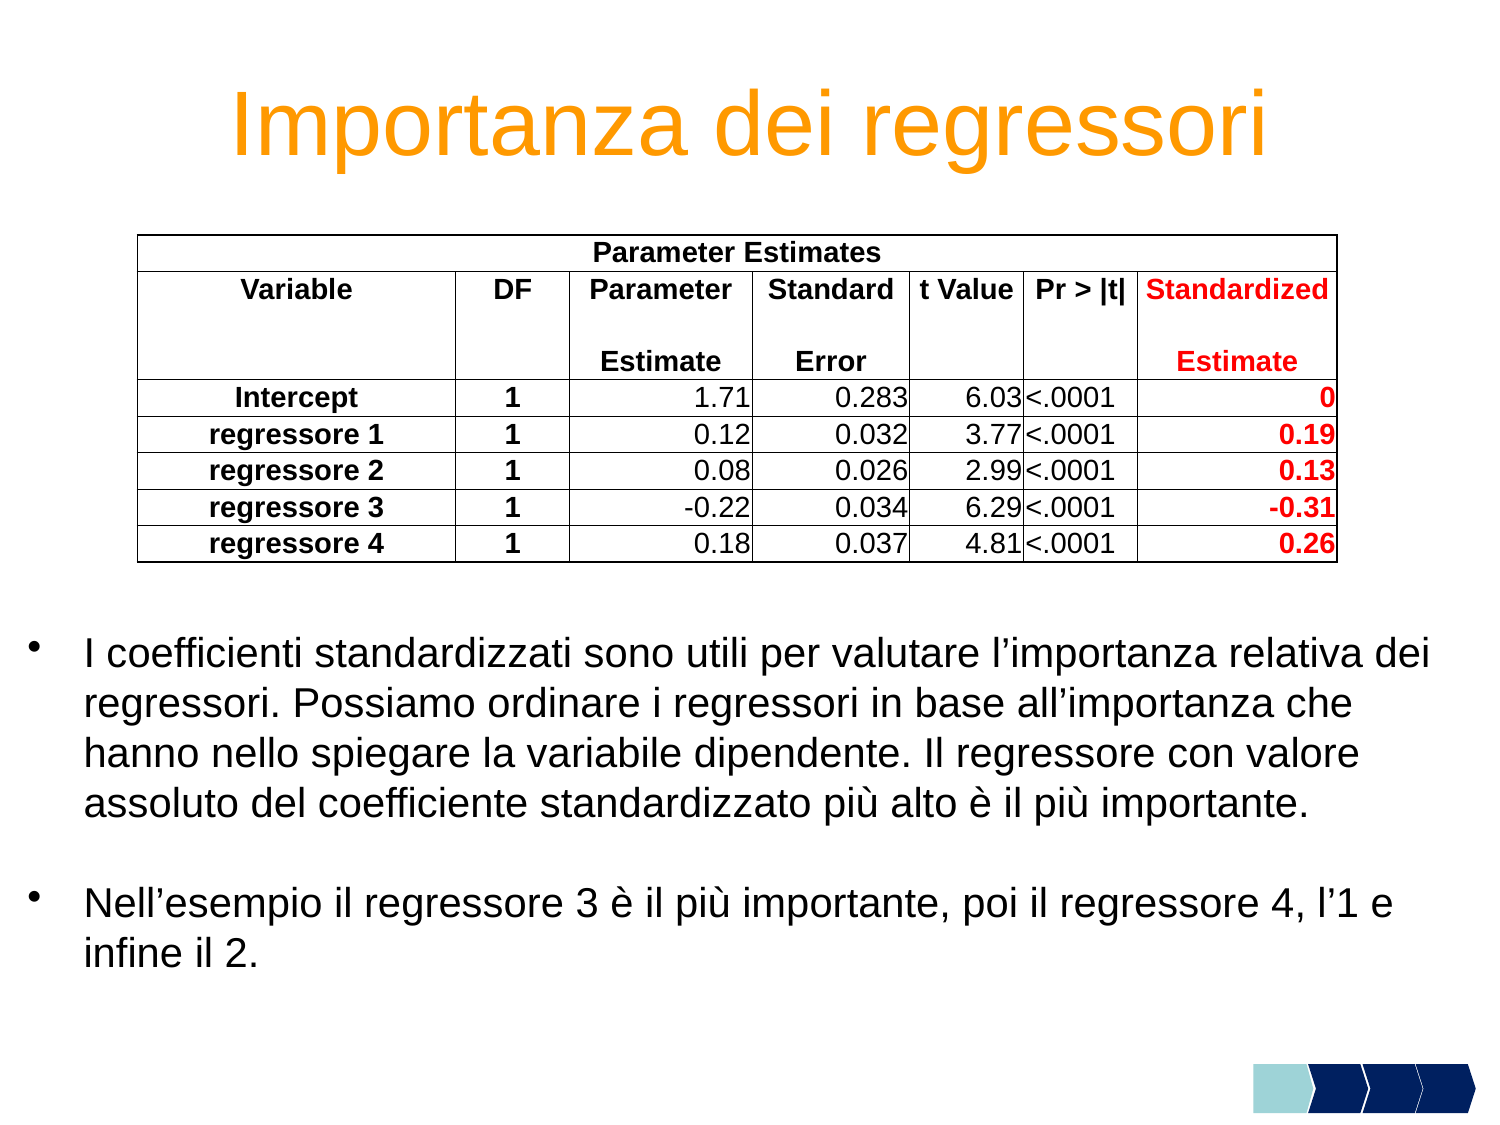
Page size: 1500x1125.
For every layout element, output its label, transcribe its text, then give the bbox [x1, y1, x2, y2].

text_box [1416, 1064, 1475, 1113]
table_cell 0.034 [753, 490, 909, 525]
text_box [1309, 1064, 1368, 1113]
table_cell regressore 4 [138, 526, 455, 561]
table_cell 0.037 [753, 526, 909, 561]
table_cell 0.13 [1138, 453, 1336, 489]
table_cell 1 [456, 526, 569, 561]
table_cell 6.03 [910, 380, 1023, 416]
table_cell 0 [1138, 380, 1336, 416]
table_cell Pr > |t| [1024, 272, 1137, 379]
table_cell 6.29 [910, 490, 1023, 525]
table_cell 0.12 [570, 417, 752, 452]
table_cell Parameter [570, 272, 752, 343]
table_cell 0.283 [753, 380, 909, 416]
table_cell 1 [456, 380, 569, 416]
table_header Parameter Estimates [138, 236, 1336, 271]
table_cell -0.22 [570, 490, 752, 525]
table_cell Standard [753, 272, 909, 343]
table_cell Variable [138, 272, 455, 379]
table_cell 1.71 [570, 380, 752, 416]
table_cell 0.032 [753, 417, 909, 452]
table_cell t Value [910, 272, 1023, 379]
text_box [1363, 1064, 1422, 1113]
table_cell 0.18 [570, 526, 752, 561]
table_cell <.0001 [1024, 417, 1137, 452]
table_cell Estimate [1138, 343, 1336, 379]
table_cell 1 [456, 417, 569, 452]
table_cell <.0001 [1024, 526, 1137, 561]
table_cell <.0001 [1024, 453, 1137, 489]
table_cell Standardized [1138, 272, 1336, 343]
table_cell regressore 3 [138, 490, 455, 525]
title Importanza dei regressori [75, 24, 1425, 213]
table_cell 4.81 [910, 526, 1023, 561]
table_cell 0.08 [570, 453, 752, 489]
table_cell 1 [456, 490, 569, 525]
table_cell 2.99 [910, 453, 1023, 489]
text_box [1254, 1064, 1313, 1113]
table_cell 0.026 [753, 453, 909, 489]
table_cell regressore 2 [138, 453, 455, 489]
table_cell <.0001 [1024, 380, 1137, 416]
table_cell 3.77 [910, 417, 1023, 452]
table_cell 0.26 [1138, 526, 1336, 561]
table_cell Error [753, 343, 909, 379]
table_cell 0.19 [1138, 417, 1336, 452]
table_cell 1 [456, 453, 569, 489]
table_cell <.0001 [1024, 490, 1137, 525]
table_cell -0.31 [1138, 490, 1336, 525]
table_cell Intercept [138, 380, 455, 416]
table_cell DF [456, 272, 569, 379]
text_box I coefficienti standardizzati sono utili per valutare l’importanza relativa dei regressori. Possiamo ordinare i regressori in base all’importanza che hanno nello spiegare la variabile dipendente. Il regressore con valore assoluto del coefficiente standardizzato più alto è il più importante. Nell’esempio il regressore 3 è il più importante, poi il regressore 4, l’1 e infine il 2. [12, 618, 1470, 984]
table_cell Estimate [570, 343, 752, 379]
table_cell regressore 1 [138, 417, 455, 452]
